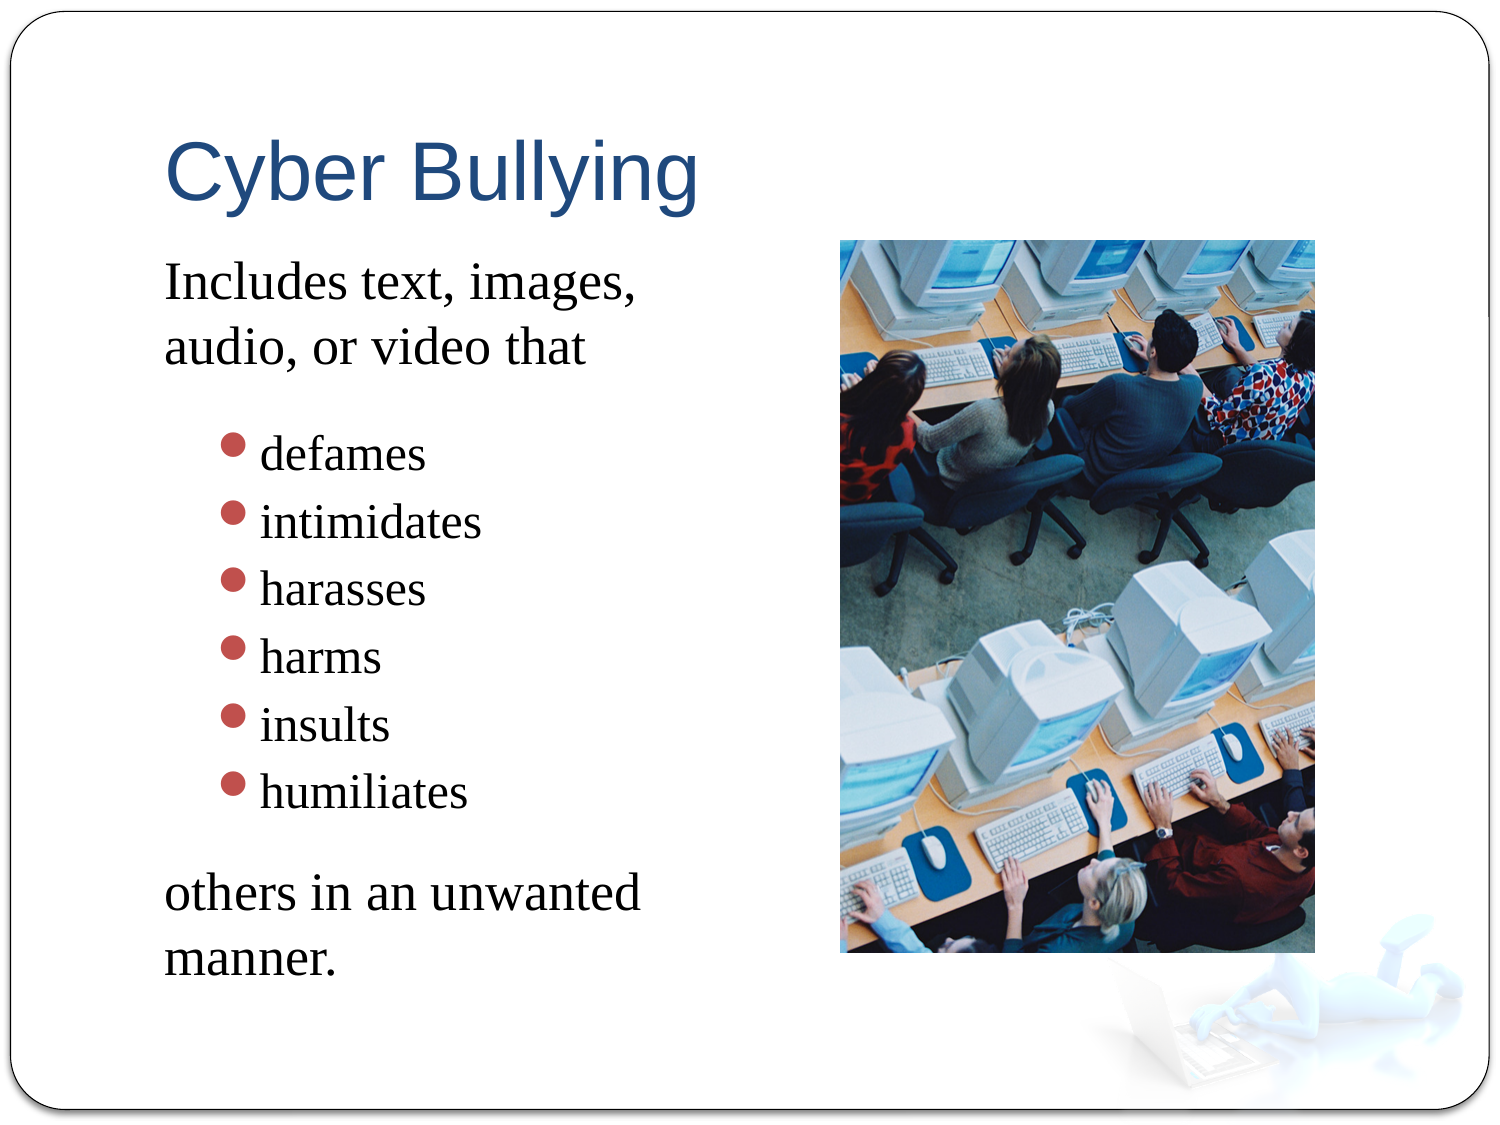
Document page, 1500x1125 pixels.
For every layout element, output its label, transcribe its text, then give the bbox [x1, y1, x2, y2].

list Includes text, images, audio, or video that defames intimidates harasses harms insults humiliates others in an unwanted manner. [150, 237, 765, 1050]
picture [839, 240, 1316, 953]
text_box [74, 87, 1425, 1075]
title Cyber Bullying [150, 45, 1425, 233]
